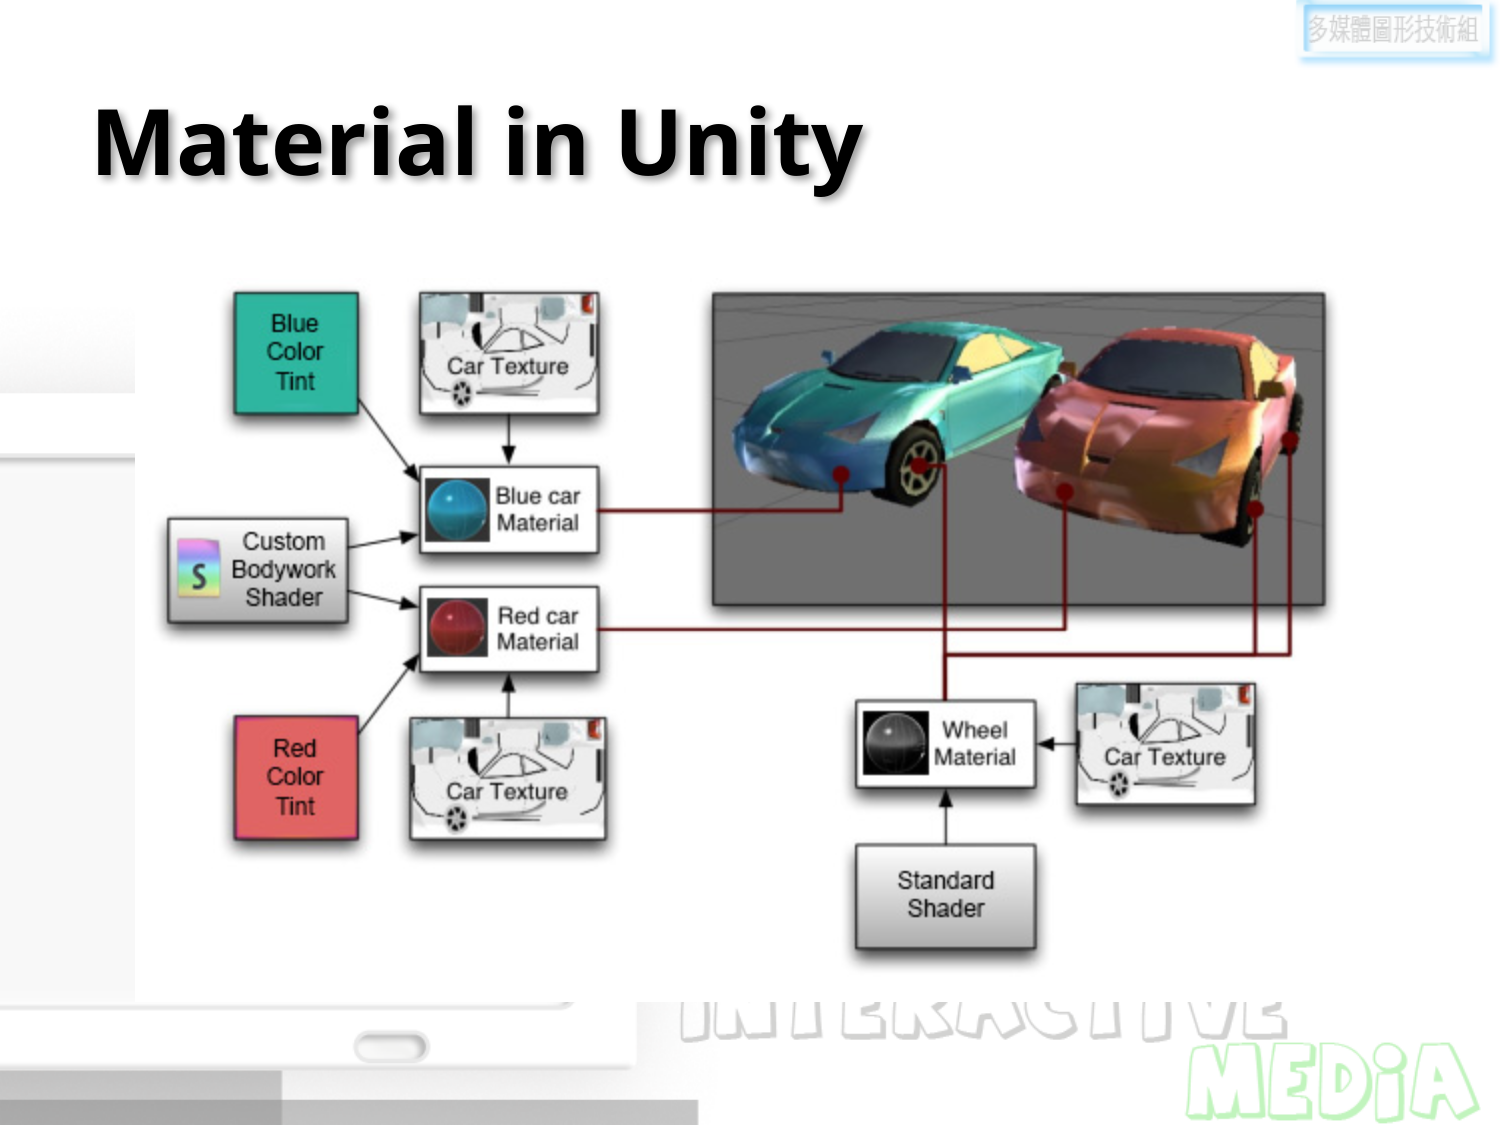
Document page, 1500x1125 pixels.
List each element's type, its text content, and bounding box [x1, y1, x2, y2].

picture [0, 0, 1500, 1125]
title Material in Unity [75, 45, 1152, 233]
